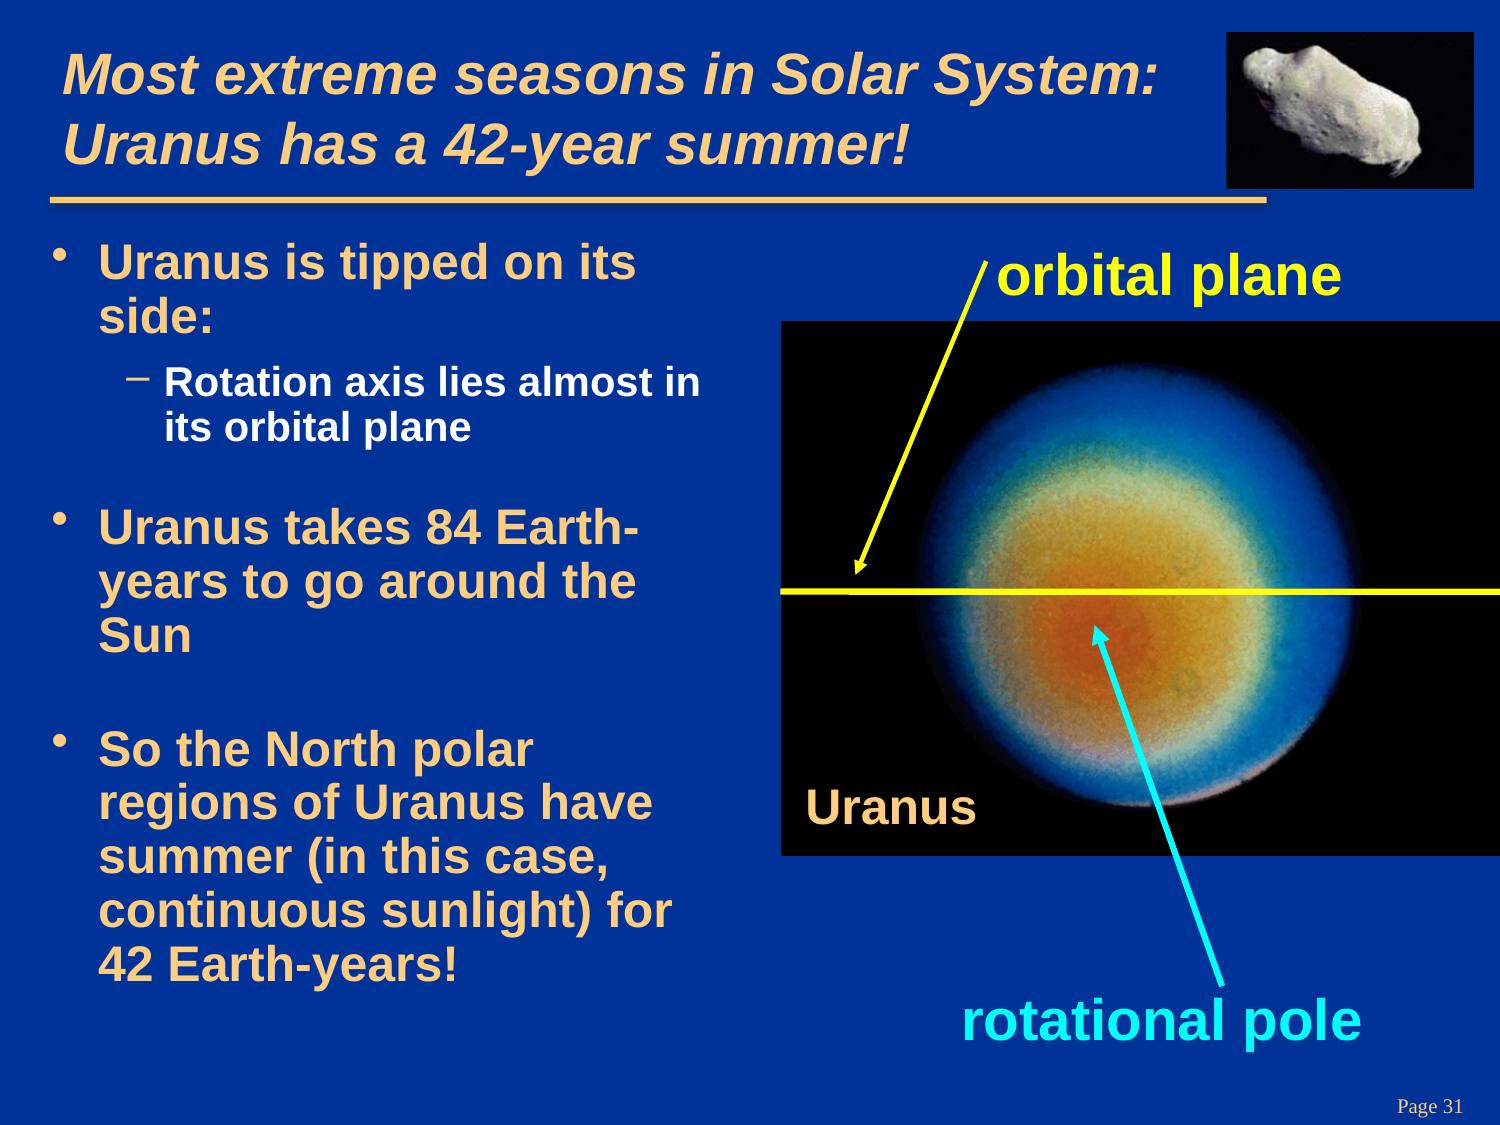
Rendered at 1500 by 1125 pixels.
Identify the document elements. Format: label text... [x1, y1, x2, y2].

title Most extreme seasons in Solar System: Uranus has a 42-year summer! [46, 0, 1223, 213]
picture [780, 321, 1500, 856]
text_box rotational pole [946, 974, 1378, 1060]
text_box orbital plane [775, 229, 1500, 315]
picture [1226, 32, 1474, 189]
list Uranus is tipped on its side: Rotation axis lies almost in its orbital plane Uranus takes 84 Earth-years to go around the Sun So the North polar regions of Uranus have summer (in this case, continuous sunlight) for 42 Earth-years! [35, 228, 734, 1084]
